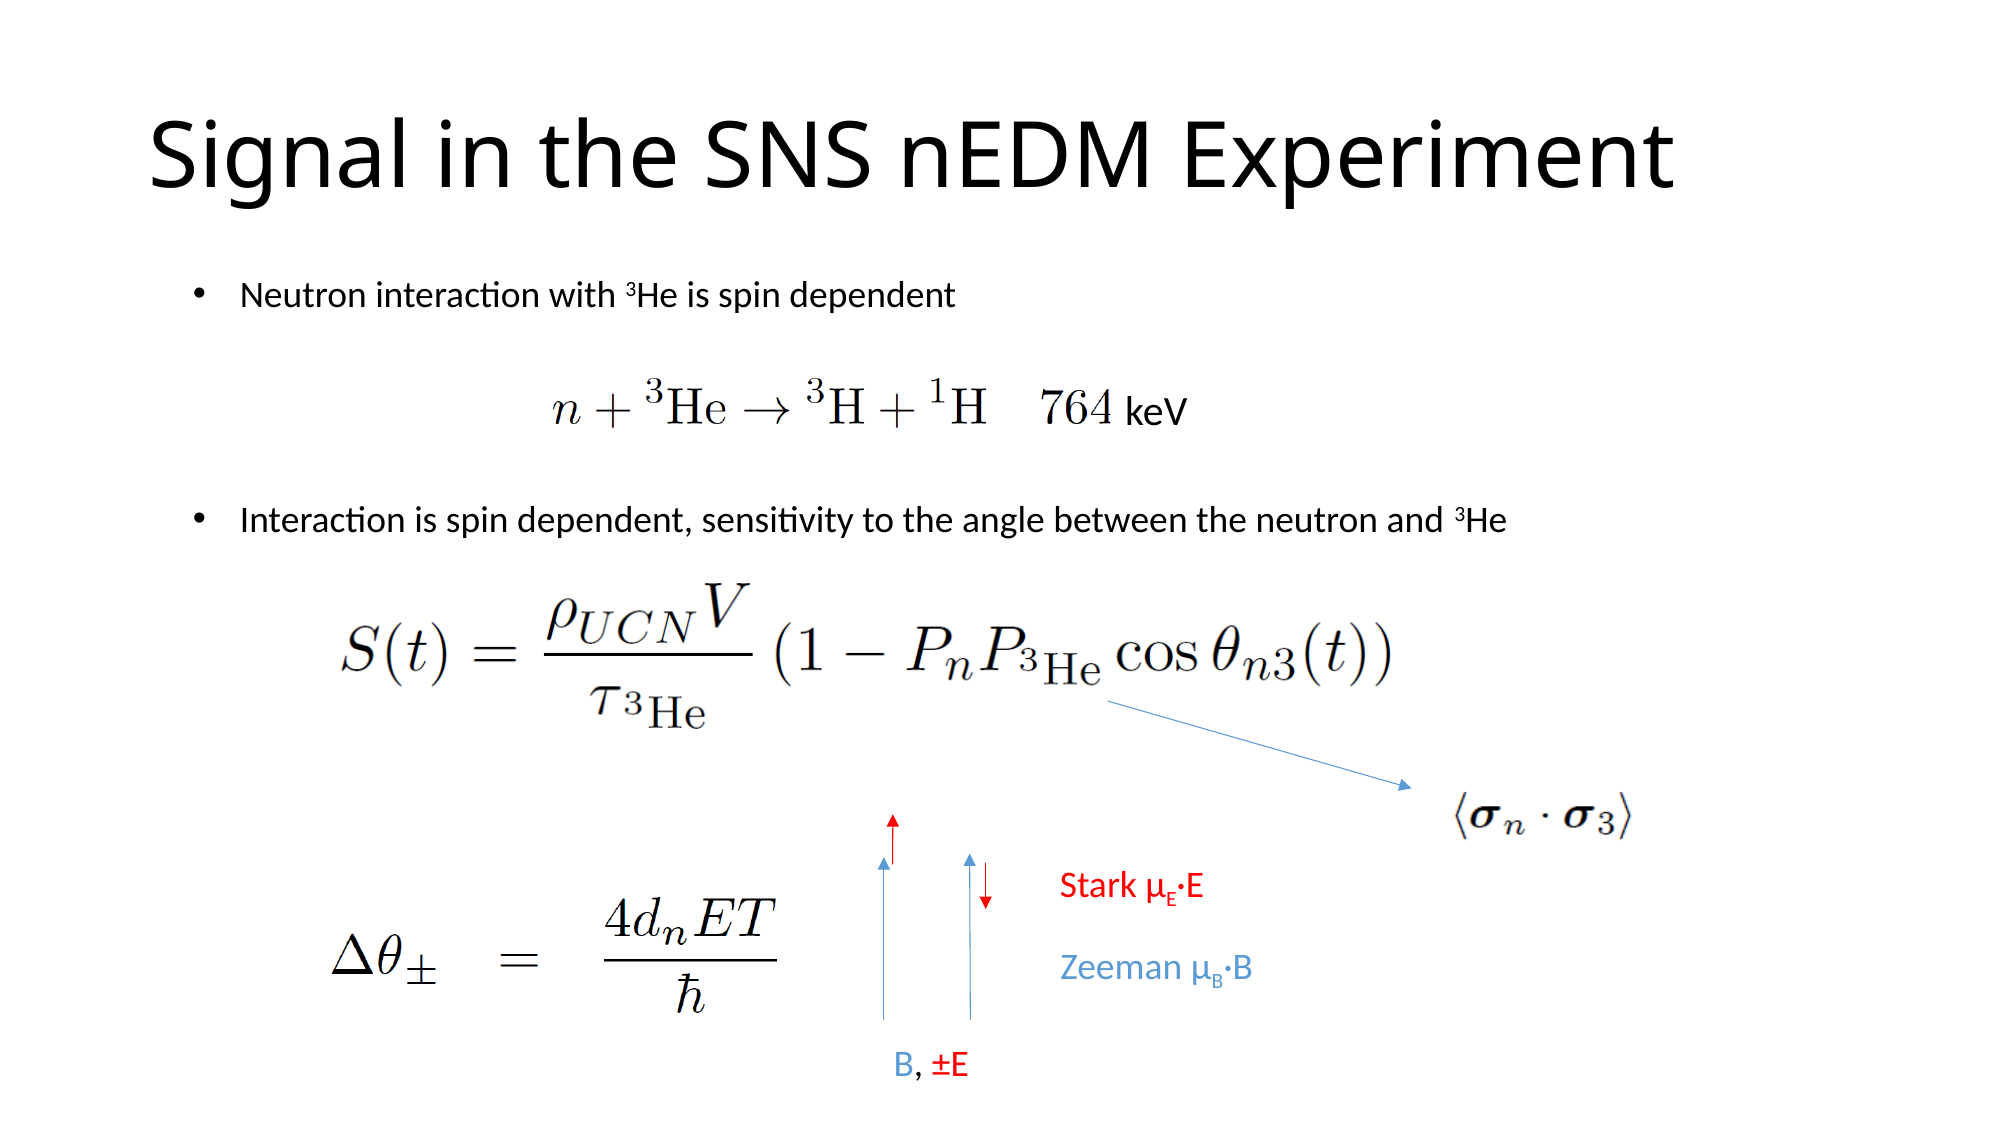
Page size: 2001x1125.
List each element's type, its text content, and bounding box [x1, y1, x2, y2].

picture [1438, 764, 1648, 875]
text_box B, ±E [878, 1031, 1143, 1092]
text_box Stark µE·E [1045, 852, 1621, 919]
text_box Zeeman µB·B [1045, 934, 1622, 1001]
picture [540, 367, 1174, 454]
picture [308, 571, 1401, 741]
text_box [1108, 701, 1412, 789]
text_box keV [1174, 376, 1204, 442]
text_box Neutron interaction with 3He is spin dependent Interaction is spin dependent, sensitivity to the angle between the neutron and 3He [178, 262, 1799, 548]
picture [312, 884, 791, 1030]
title Signal in the SNS nEDM Experiment [133, 49, 1859, 267]
